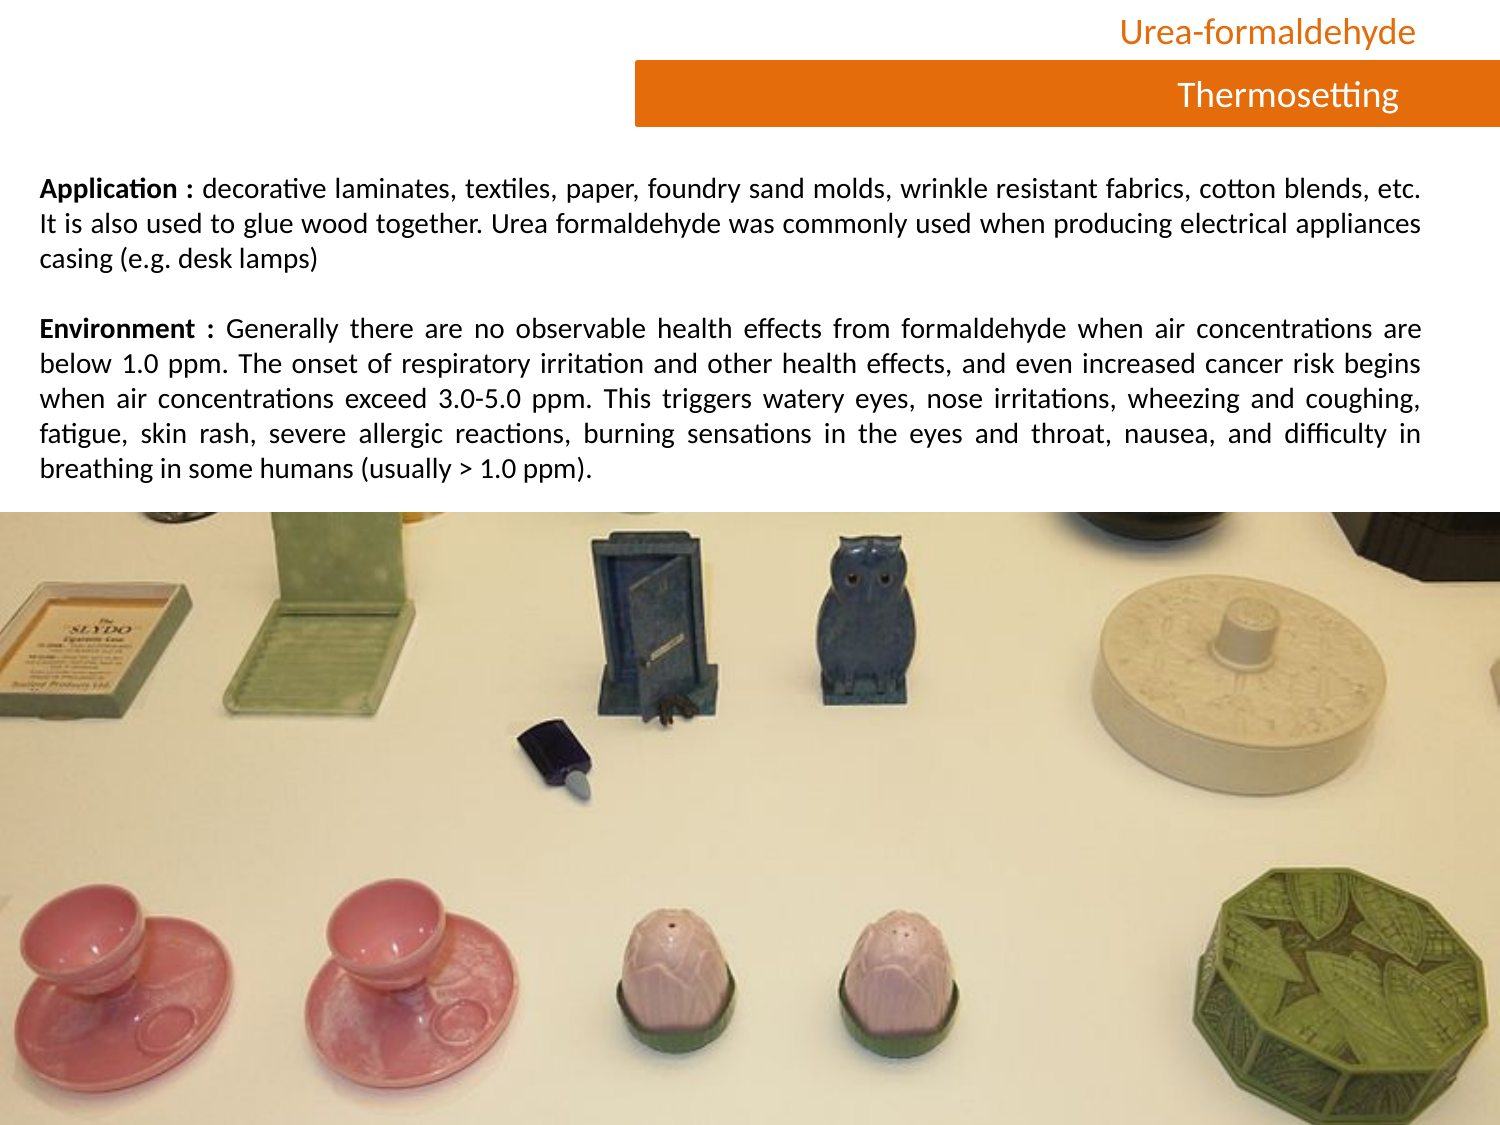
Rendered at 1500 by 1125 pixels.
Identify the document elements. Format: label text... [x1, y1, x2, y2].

text_box [635, 60, 1500, 127]
text_box Thermosetting [1162, 62, 1463, 123]
text_box Urea-formaldehyde [1104, 0, 1432, 60]
text_box Application : decorative laminates, textiles, paper, foundry sand molds, wrinkle resistant fabrics, cotton blends, etc. It is also used to glue wood together. Urea formaldehyde was commonly used when producing electrical appliances casing (e.g. desk lamps) Environment : Generally there are no observable health effects from formaldehyde when air concentrations are below 1.0 ppm. The onset of respiratory irritation and other health effects, and even increased cancer risk begins when air concentrations exceed 3.0-5.0 ppm. This triggers watery eyes, nose irritations, wheezing and coughing, fatigue, skin rash, severe allergic reactions, burning sensations in the eyes and throat, nausea, and difficulty in breathing in some humans (usually > 1.0 ppm). [24, 162, 1438, 492]
picture [0, 512, 1500, 1125]
